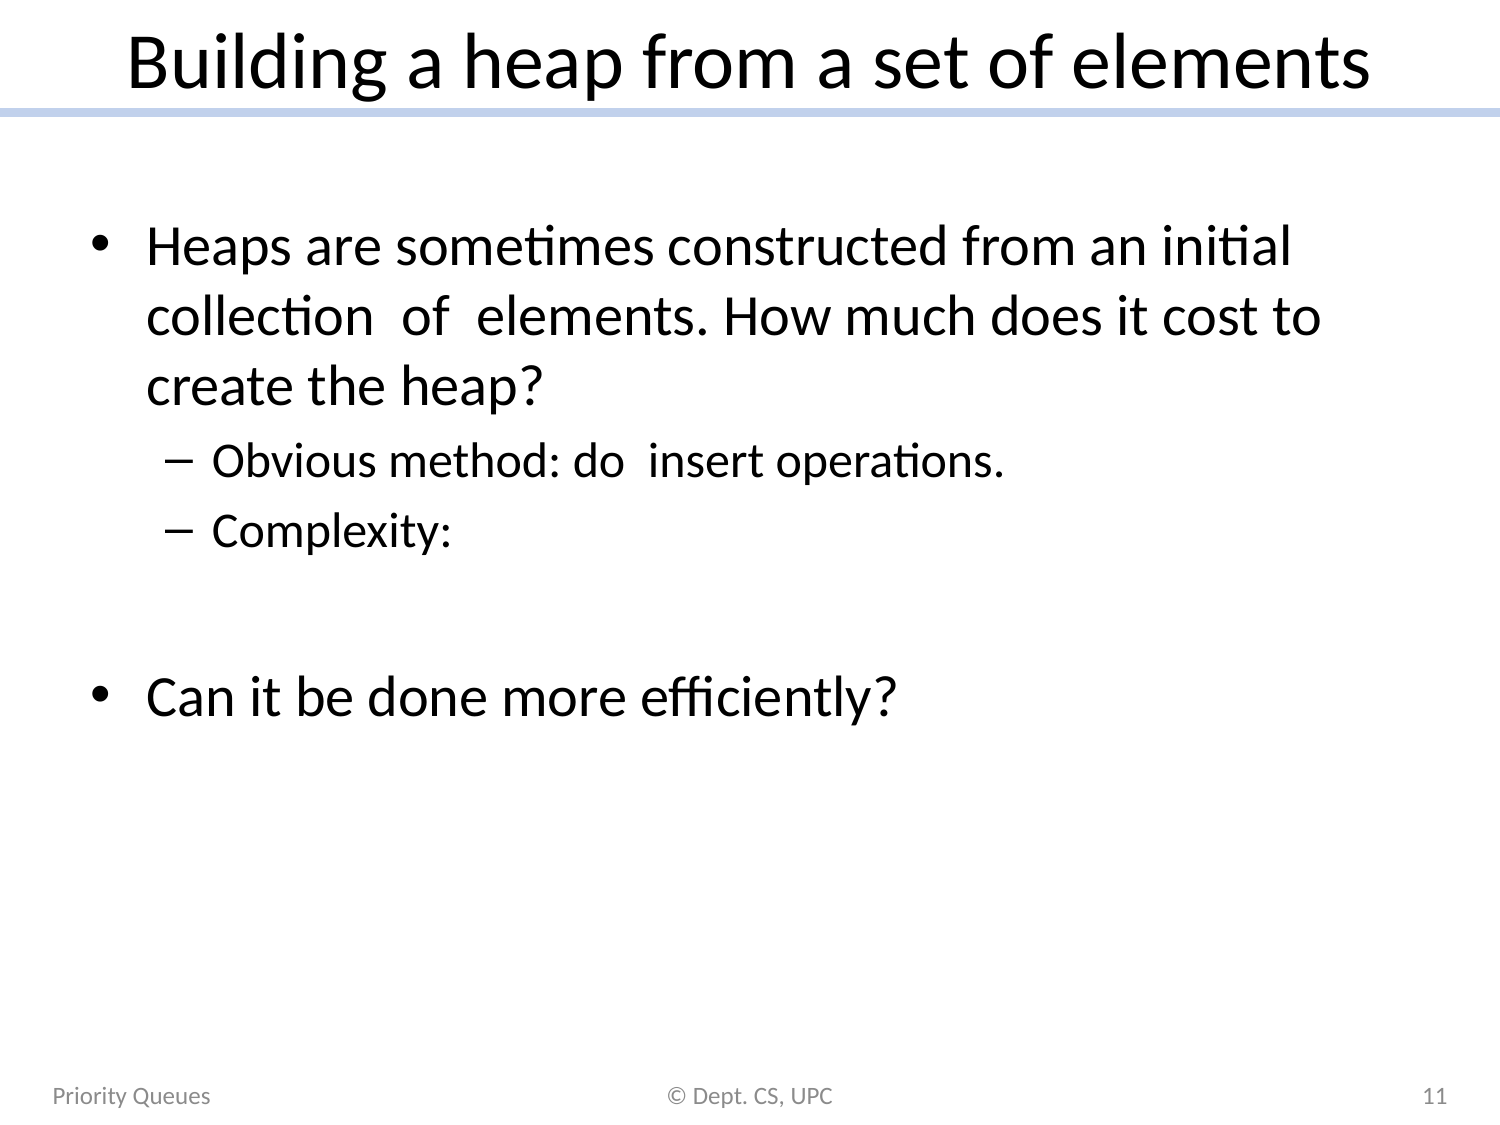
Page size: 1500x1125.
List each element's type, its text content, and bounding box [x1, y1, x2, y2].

slide_number 11 [1112, 1065, 1463, 1125]
title Building a heap from a set of elements [75, 0, 1425, 113]
slide_number Priority Queues [37, 1065, 388, 1125]
footer © Dept. CS, UPC [512, 1065, 988, 1125]
